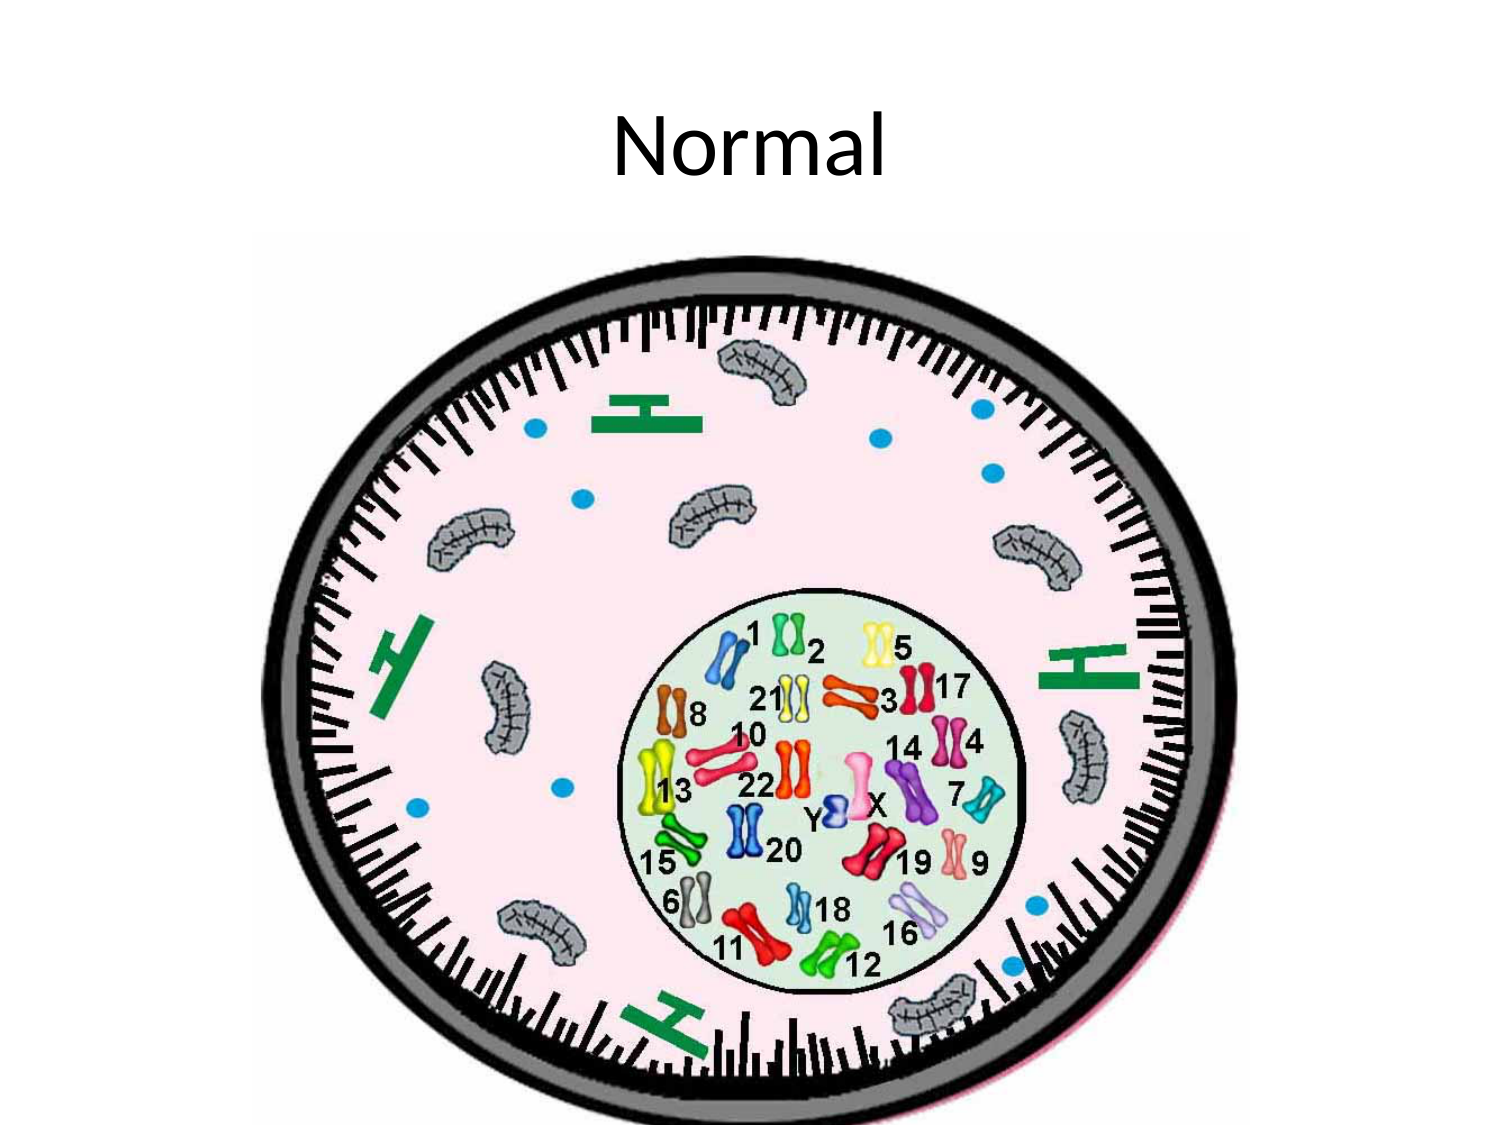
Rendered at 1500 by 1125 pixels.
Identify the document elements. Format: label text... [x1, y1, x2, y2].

title Normal [75, 45, 1425, 230]
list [0, 232, 1500, 1125]
